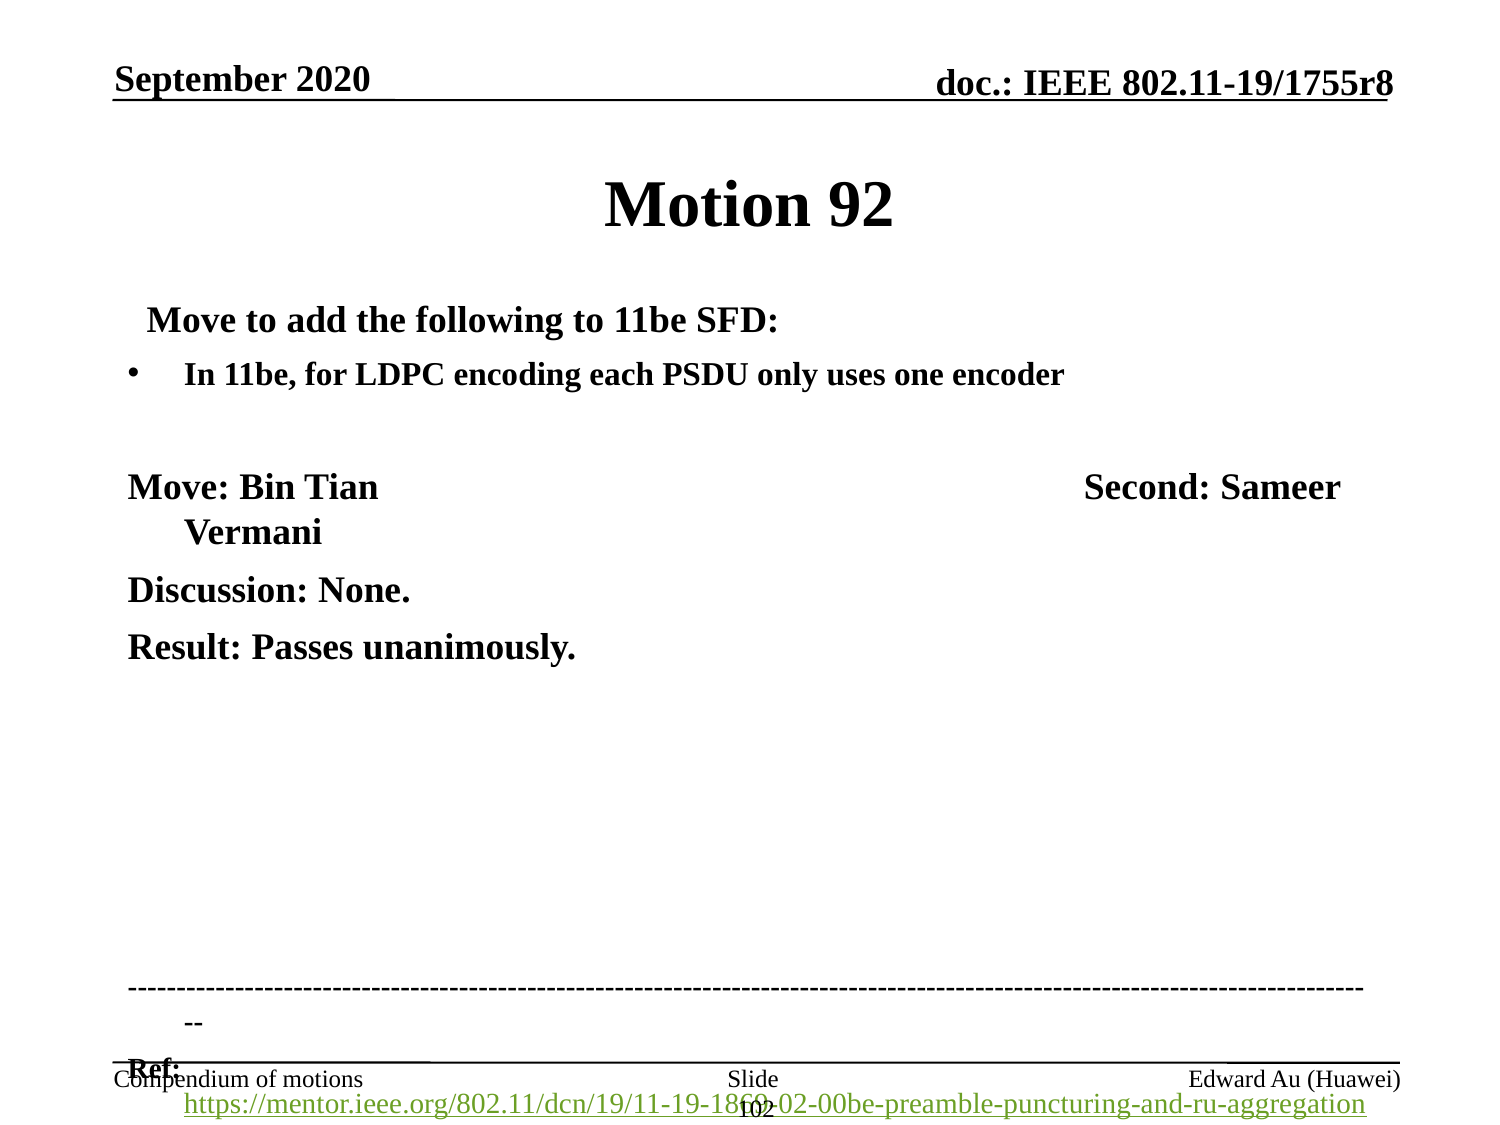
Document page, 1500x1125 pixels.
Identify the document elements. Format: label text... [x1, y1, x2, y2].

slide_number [114, 54, 423, 100]
title Motion 92 [112, 112, 1388, 286]
footer Edward Au (Huawei) [878, 1061, 1402, 1093]
slide_number Slide 102 [712, 1061, 800, 1123]
list Move to add the following to 11be SFD: In 11be, for LDPC encoding each PSDU only uses one encoder Move: Bin Tian Second: Sameer Vermani Discussion: None. Result: Passes unanimously. --------------------------------------------------------------------------------------------------------------------------------- Ref: https://mentor.ieee.org/802.11/dcn/19/11-19-1869-02-00be-preamble-puncturing-and-ru-aggregation.pptx [112, 286, 1388, 1071]
